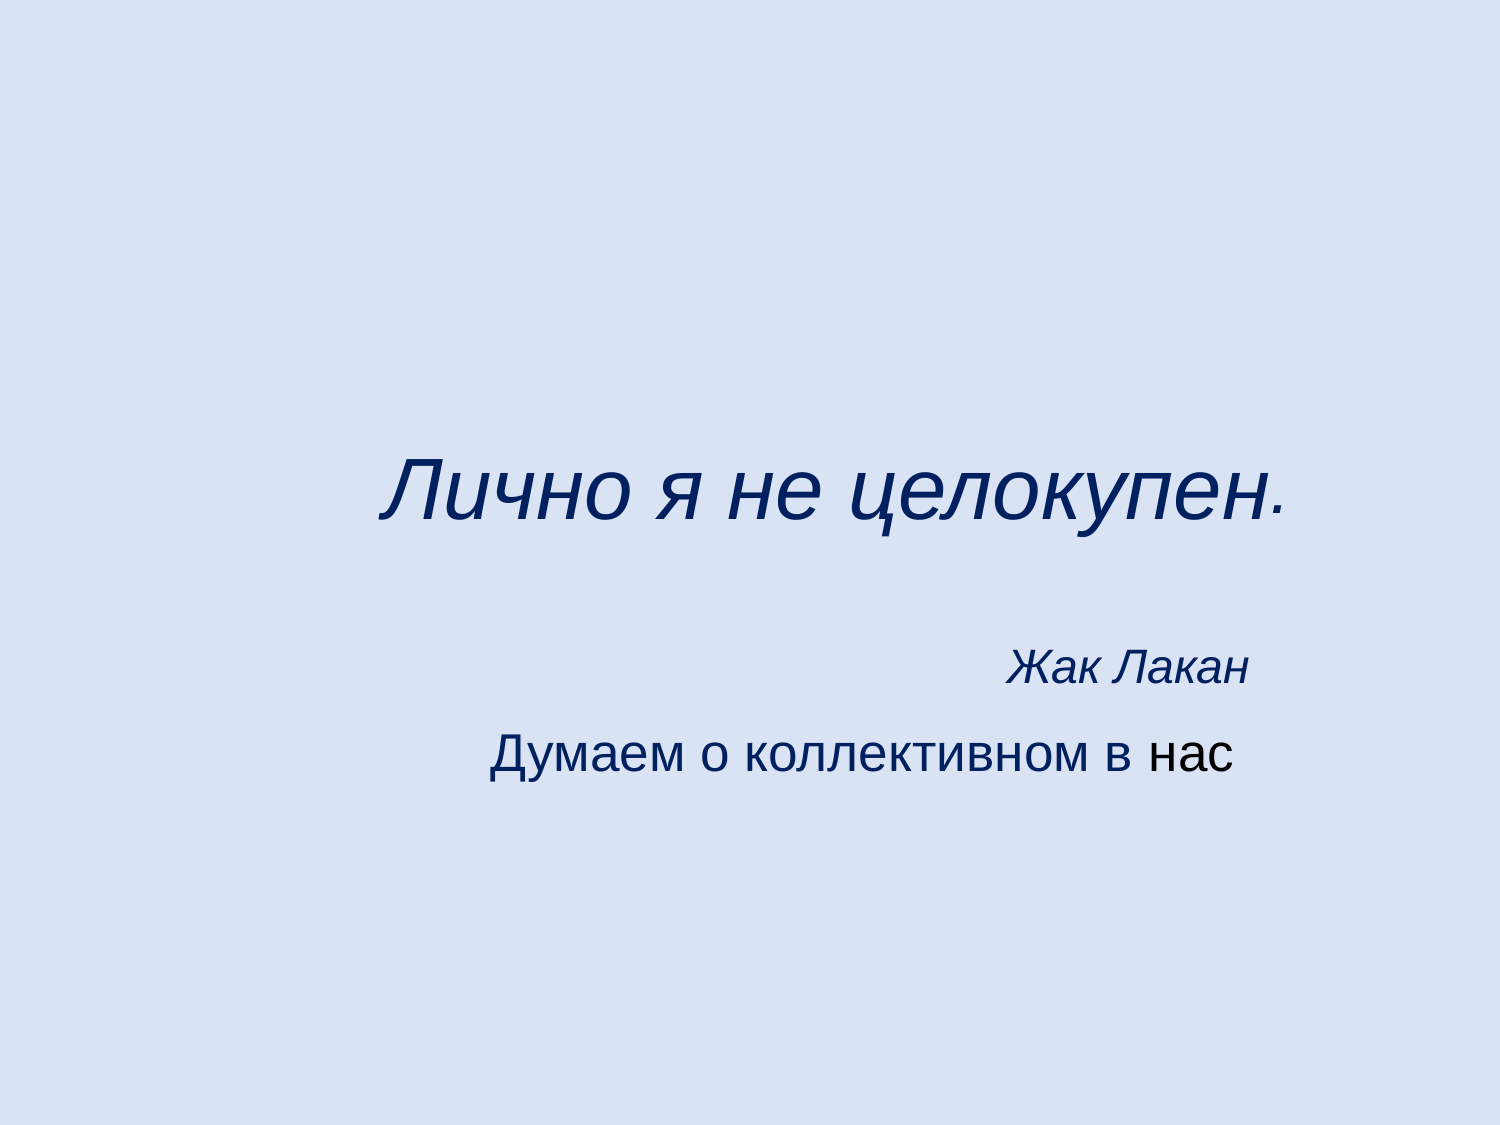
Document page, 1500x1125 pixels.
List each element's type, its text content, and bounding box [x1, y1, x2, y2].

text_box Лично я не целокупен. Жак Лакан [187, 324, 1306, 716]
text_box Думаем о коллективном в нас [469, 650, 1250, 790]
